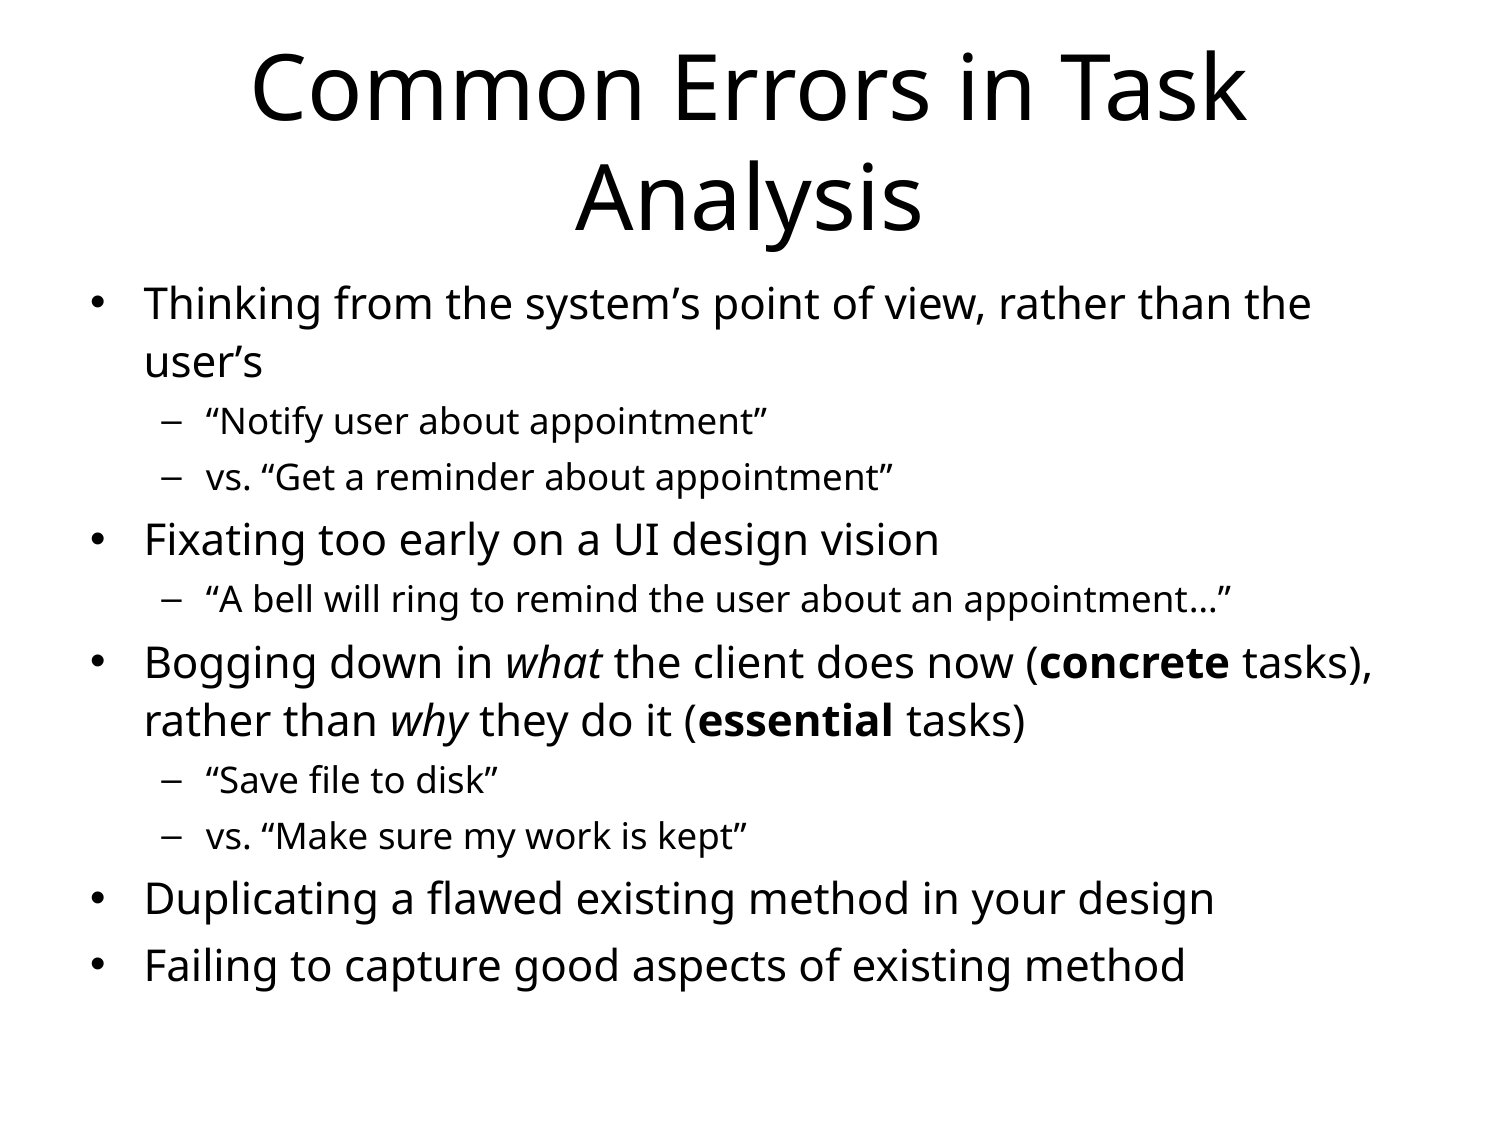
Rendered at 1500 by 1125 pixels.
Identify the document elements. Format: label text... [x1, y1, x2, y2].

list Thinking from the system’s point of view, rather than the user’s “Notify user about appointment” vs. “Get a reminder about appointment” Fixating too early on a UI design vision “A bell will ring to remind the user about an appointment…” Bogging down in what the client does now (concrete tasks), rather than why they do it (essential tasks) “Save file to disk” vs. “Make sure my work is kept” Duplicating a flawed existing method in your design Failing to capture good aspects of existing method [75, 262, 1425, 1005]
title Common Errors in Task Analysis [75, 45, 1425, 233]
